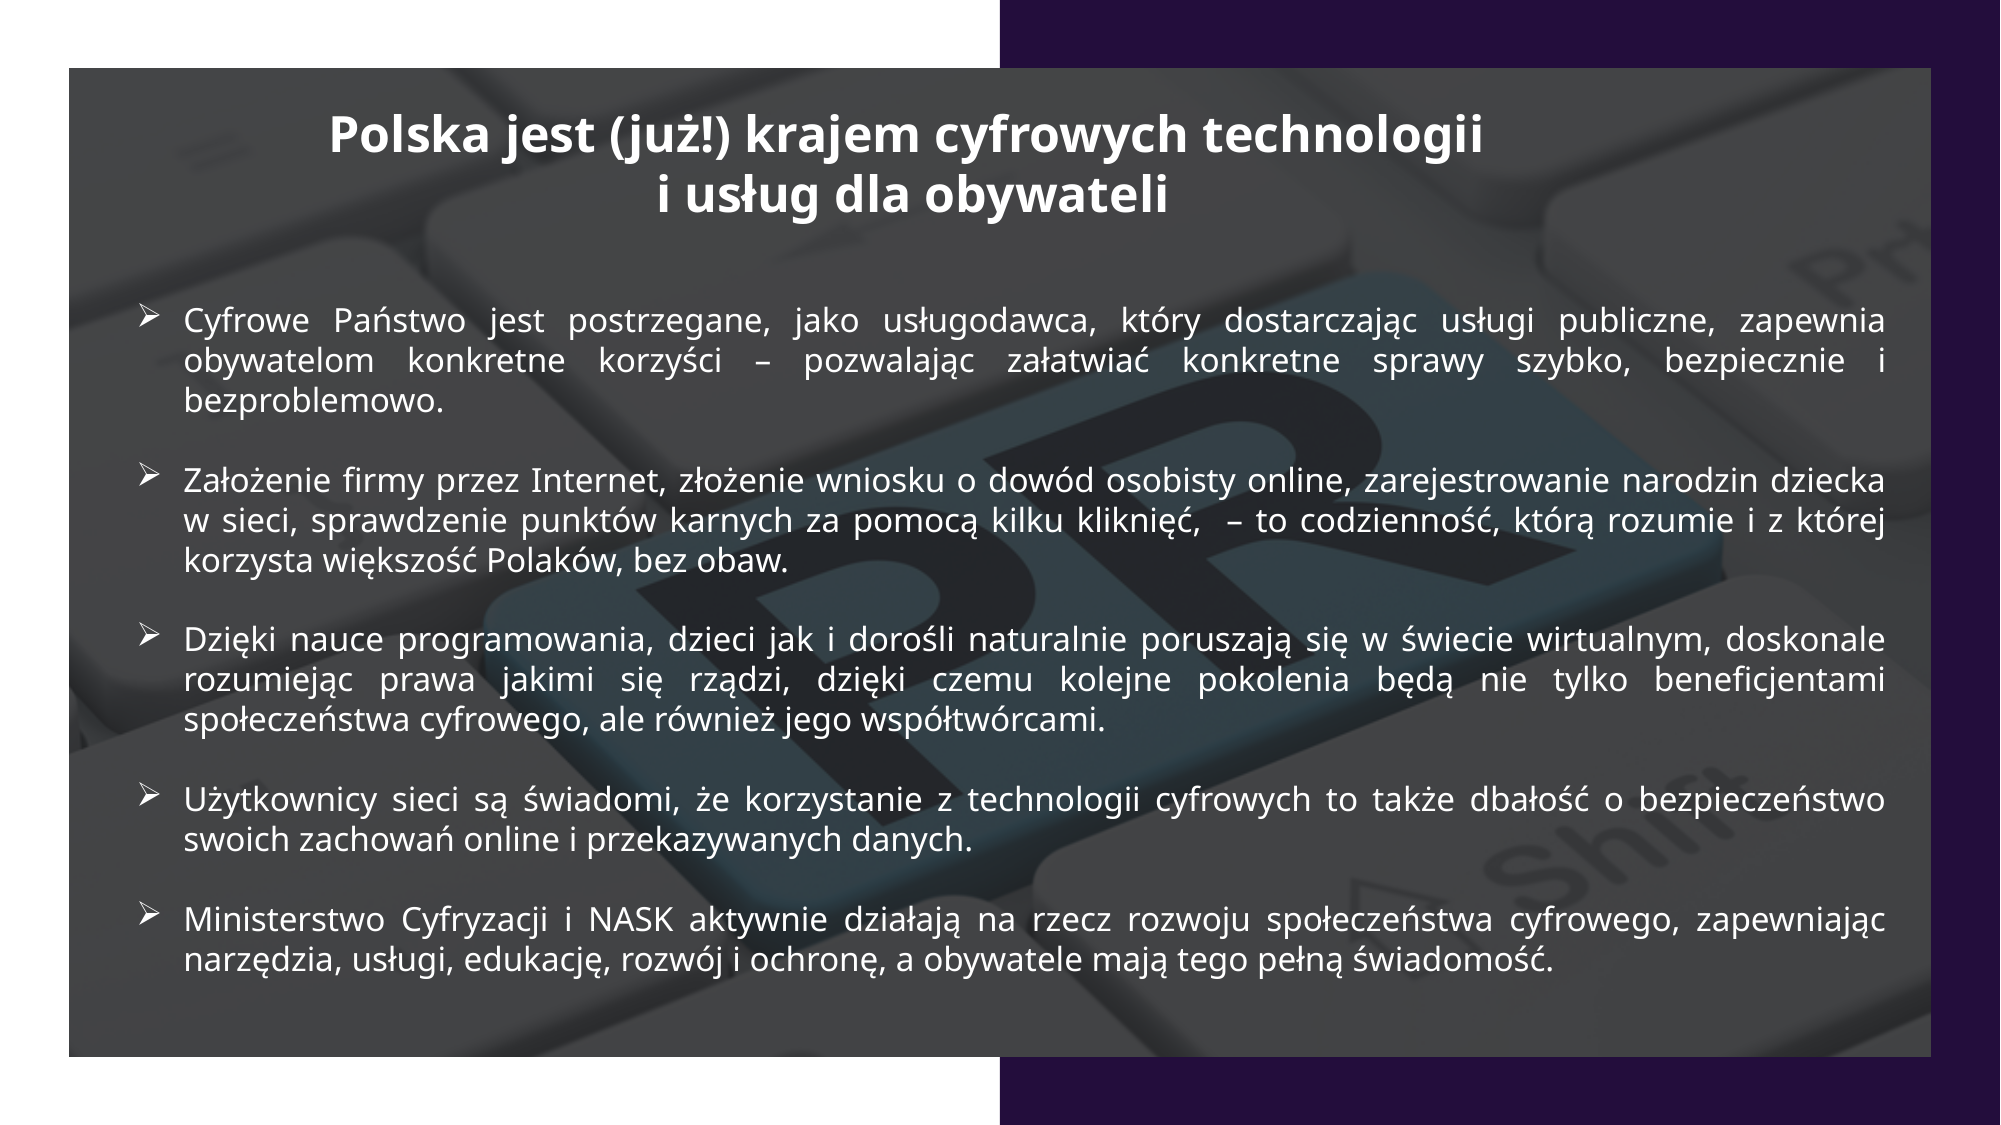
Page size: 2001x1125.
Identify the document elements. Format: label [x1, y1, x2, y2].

picture [69, 67, 1931, 1058]
text_box [999, 0, 2000, 1125]
